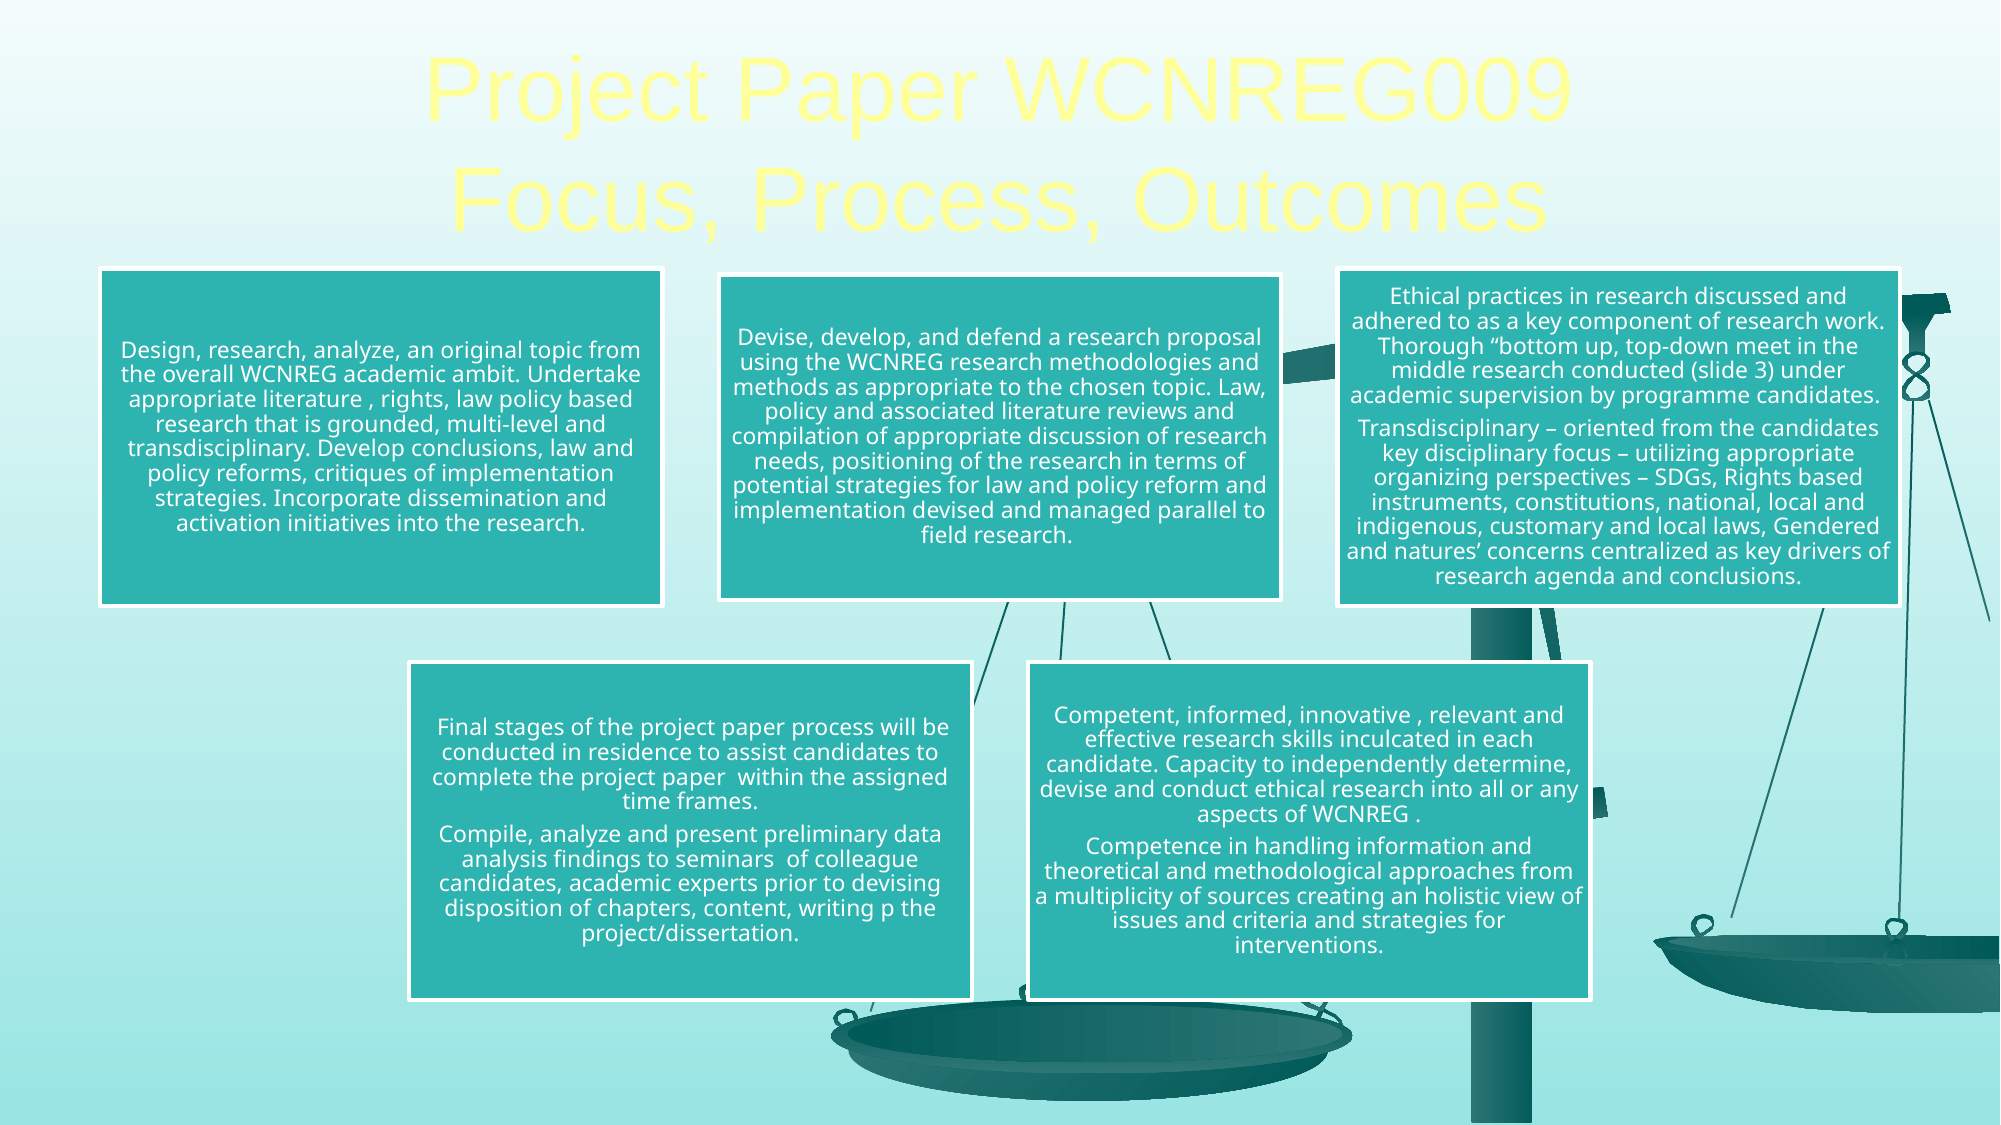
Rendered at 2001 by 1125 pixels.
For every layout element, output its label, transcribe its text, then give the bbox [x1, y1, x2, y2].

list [99, 262, 1901, 1006]
title Project Paper WCNREG009 Focus, Process, Outcomes [99, 45, 1900, 234]
